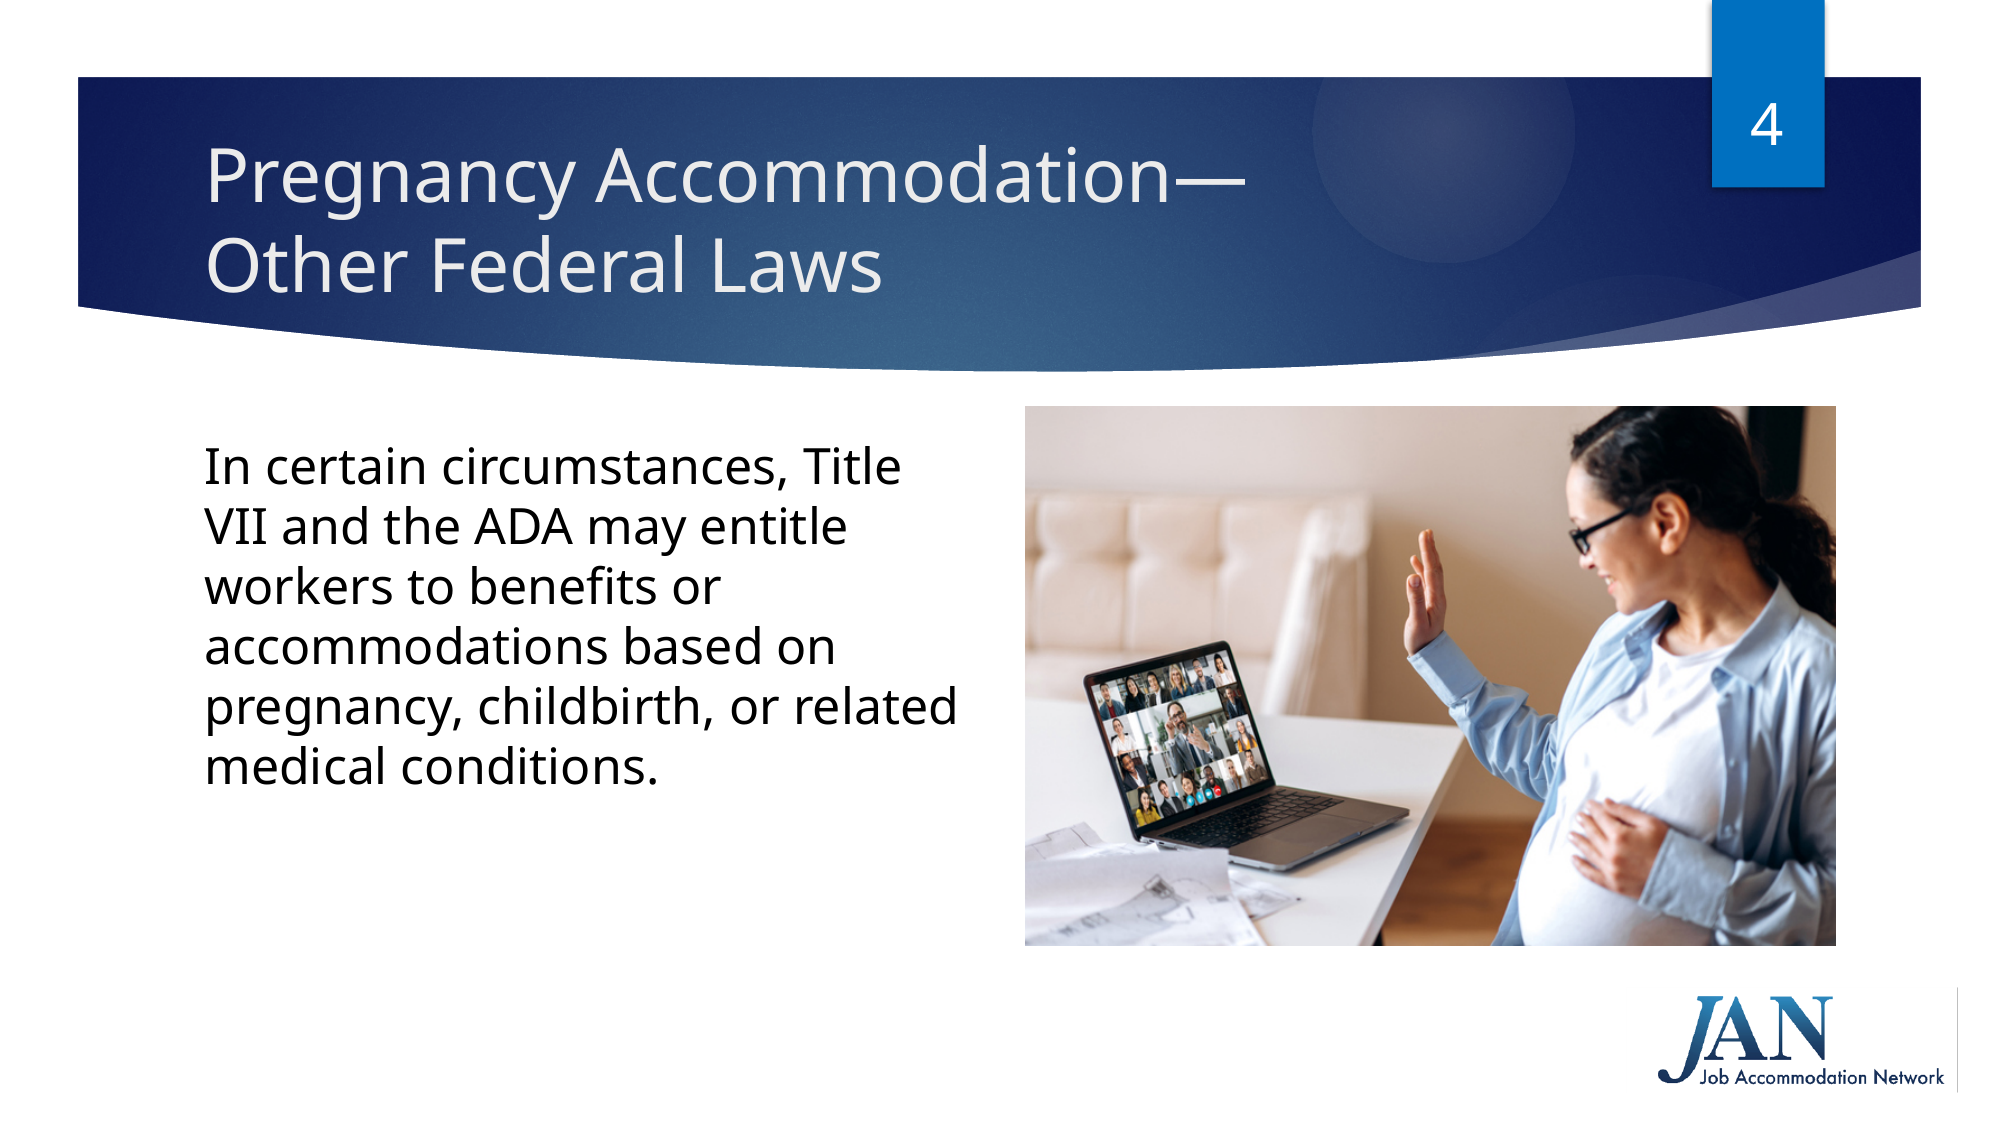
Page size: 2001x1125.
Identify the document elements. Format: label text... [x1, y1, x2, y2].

picture [1024, 405, 1836, 946]
title Pregnancy Accommodation— Other Federal Laws [189, 159, 1627, 276]
list In certain circumstances, Title VII and the ADA may entitle workers to benefits or accommodations based on pregnancy, childbirth, or related medical conditions. [189, 427, 975, 988]
picture [1626, 987, 1958, 1093]
slide_number 4 [1698, 48, 1836, 175]
